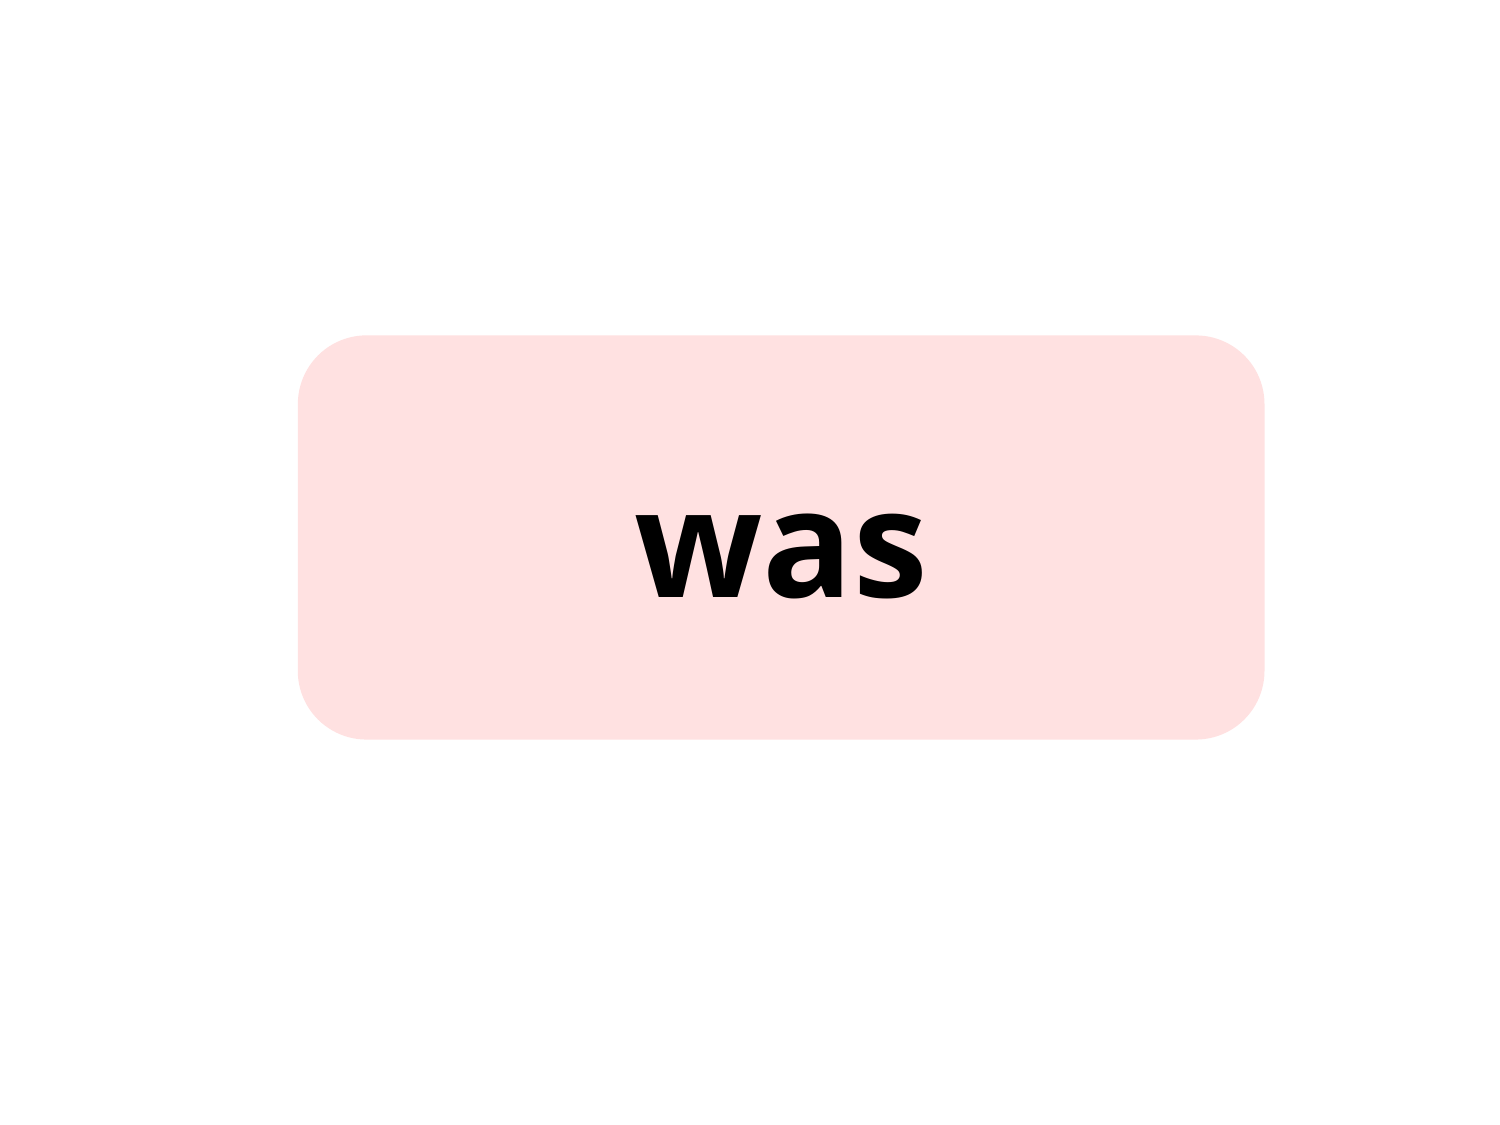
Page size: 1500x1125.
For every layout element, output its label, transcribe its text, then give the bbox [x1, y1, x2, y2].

text_box was [297, 335, 1265, 740]
